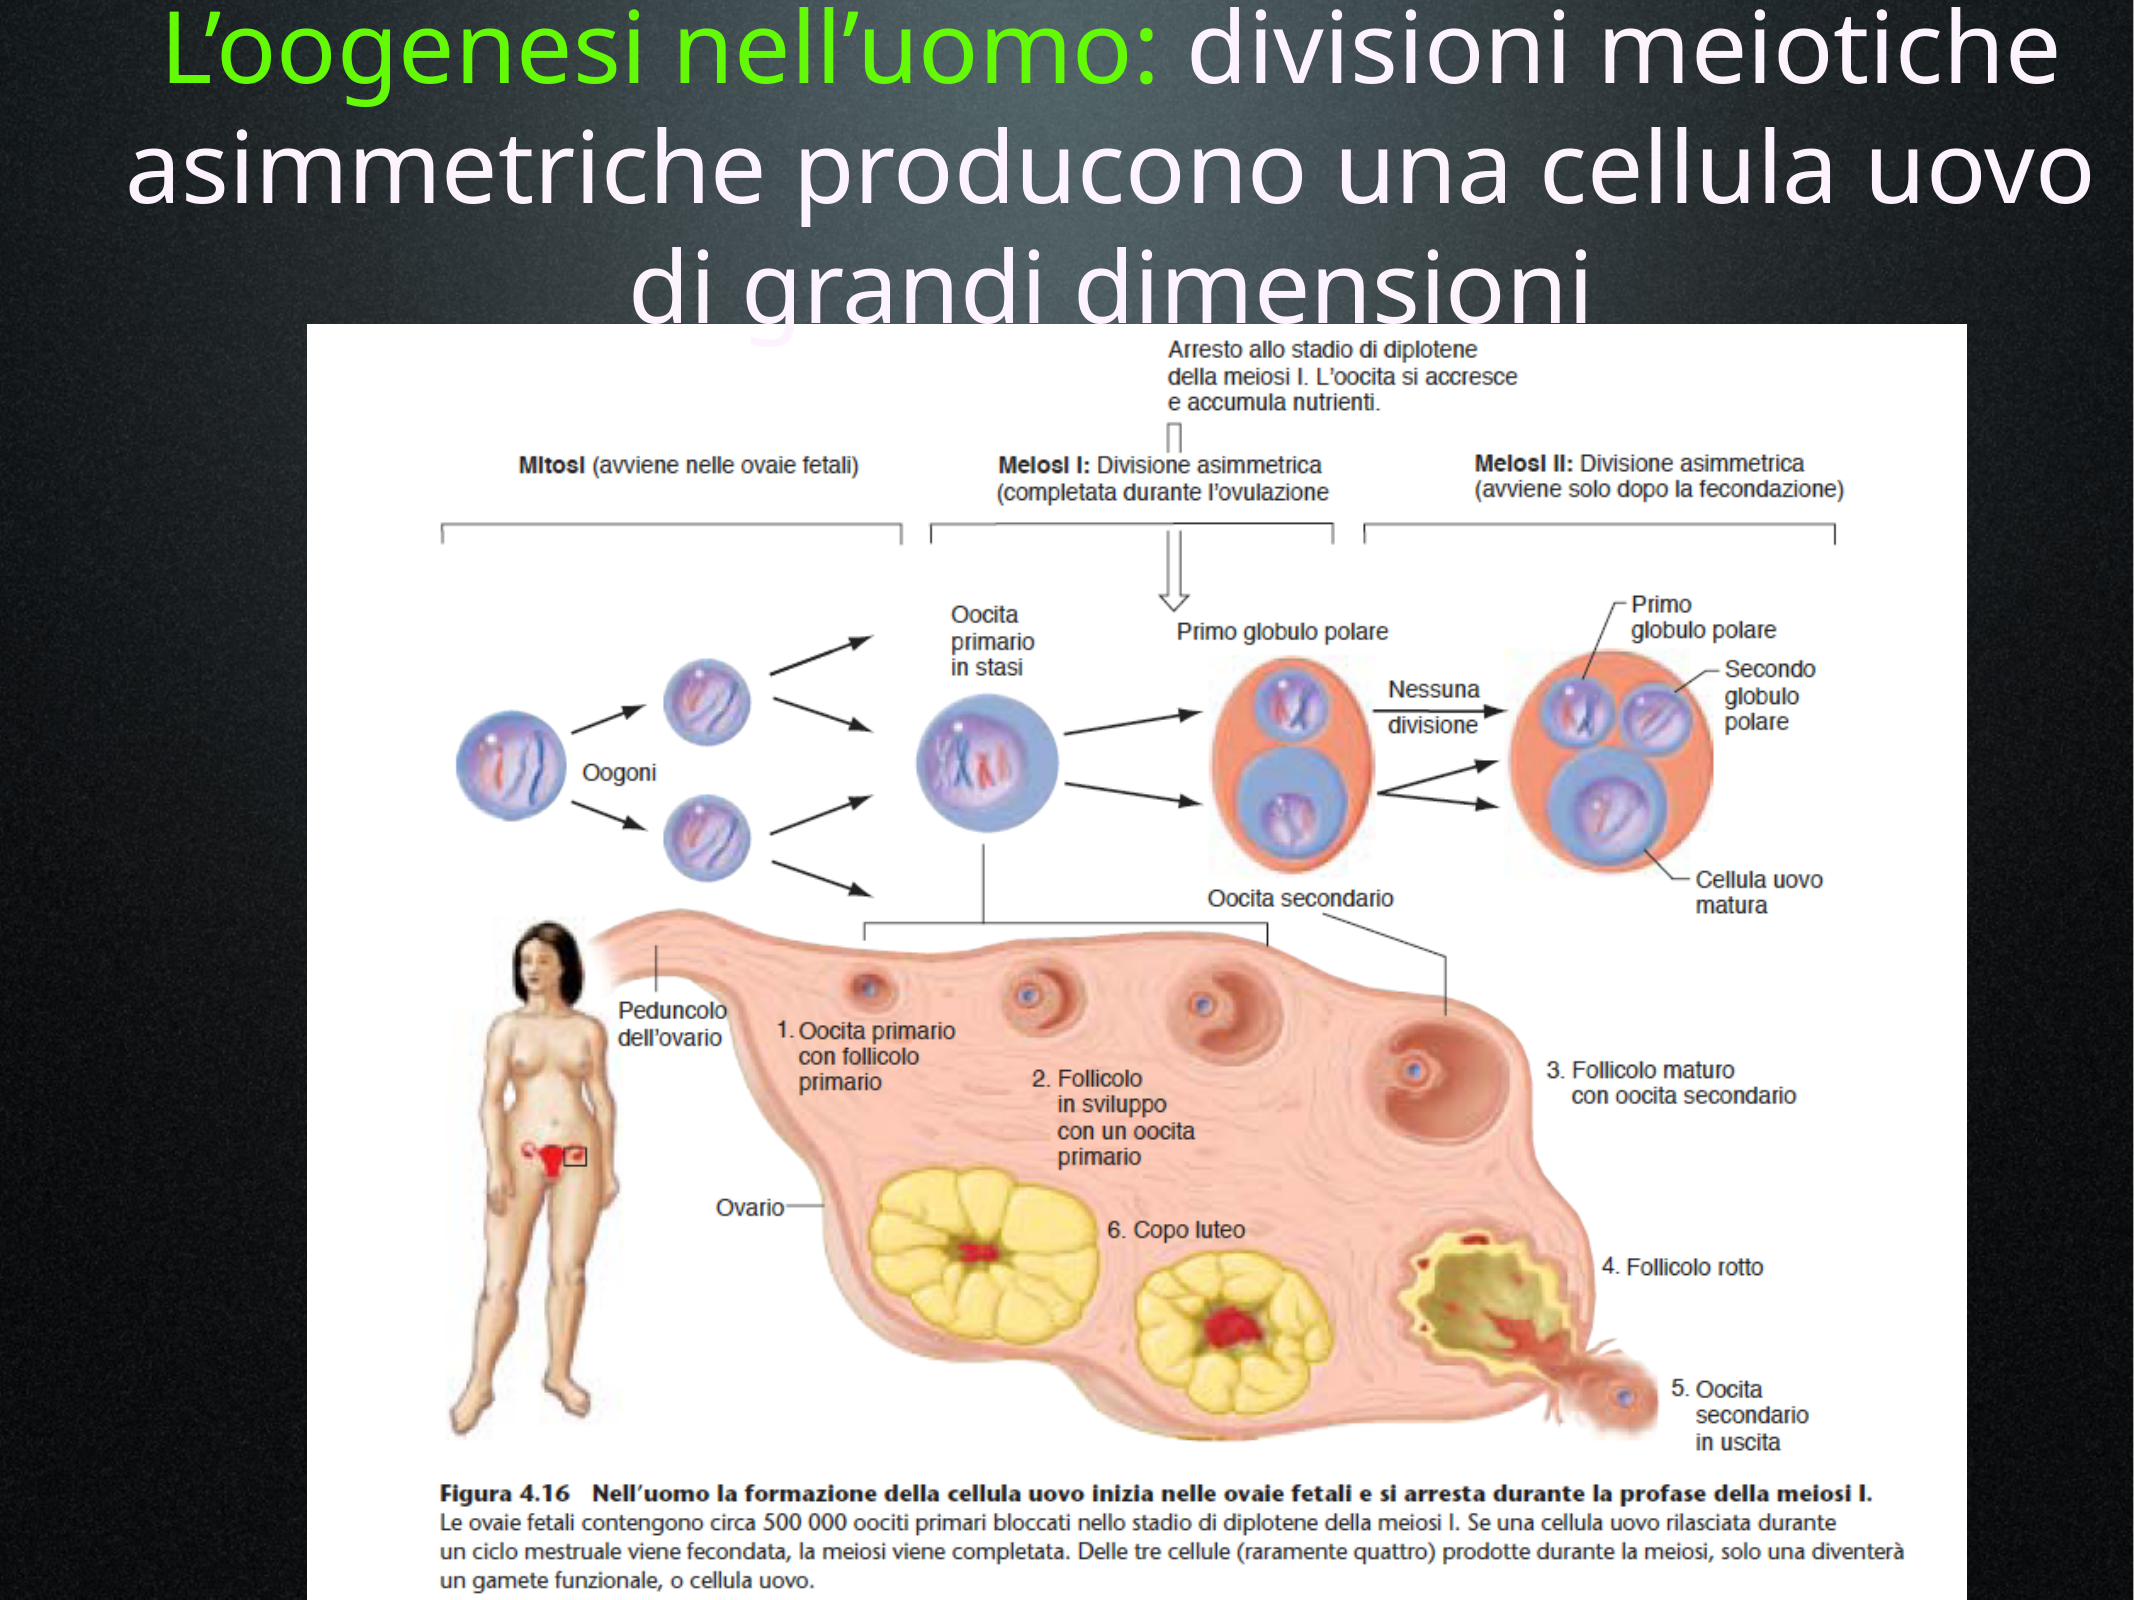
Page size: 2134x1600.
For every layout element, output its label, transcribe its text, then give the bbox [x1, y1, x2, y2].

text_box L’oogenesi nell’uomo: divisioni meiotiche asimmetriche producono una cellula uovo di grandi dimensioni [54, 0, 2134, 352]
picture [0, 0, 2134, 1600]
